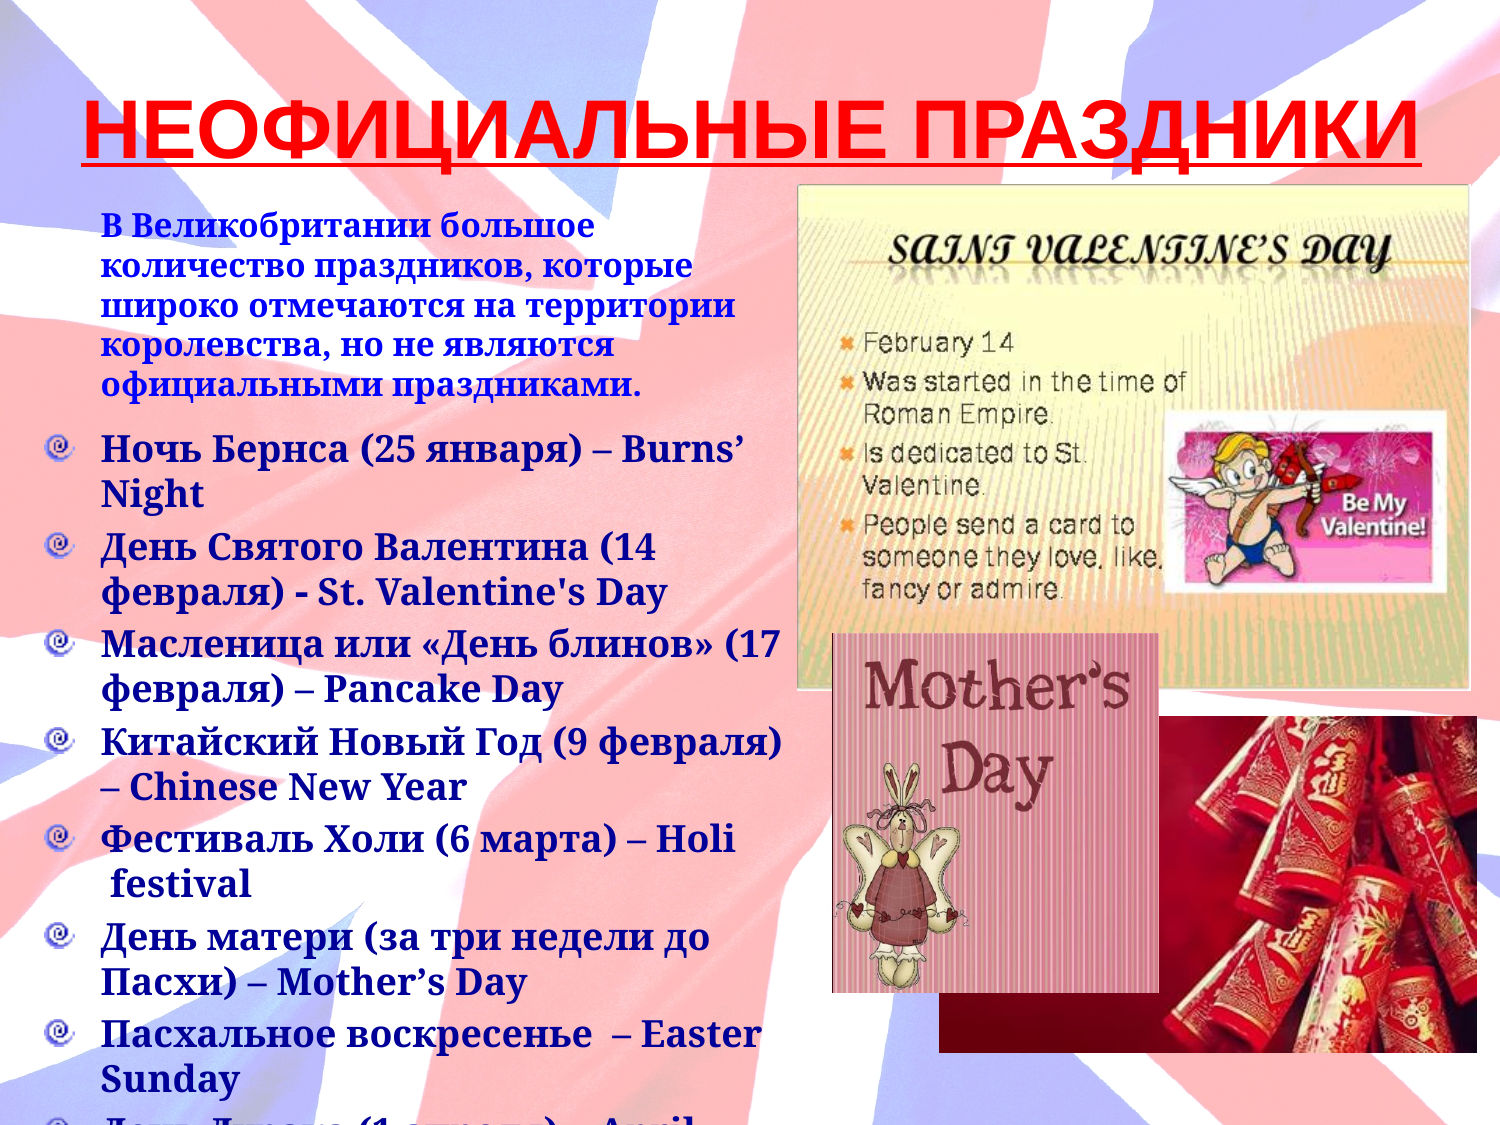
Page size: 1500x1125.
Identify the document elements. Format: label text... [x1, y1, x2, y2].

list В Великобритании большое количество праздников, которые широко отмечаются на территории королевства, но не являются официальными праздниками. Ночь Бернса (25 января) – Burns’ Night День Святого Валентина (14 февраля)  St. Valentine's Day Масленица или «День блинов» (17 февраля) – Pancake Day Китайский Новый Год (9 февраля) – Chinese New Year Фестиваль Холи (6 марта) – Holi festival День матери (за три недели до Пасхи) – Mother’s Day Пасхальное воскресенье – Easter Sunday День Дурака (1 апреля) – April Fool’s Day [29, 196, 810, 1006]
text_box НЕОФИЦИАЛЬНЫЕ ПРАЗДНИКИ [53, 31, 1451, 219]
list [796, 184, 1471, 691]
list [832, 633, 1160, 993]
picture [0, 0, 1500, 1125]
